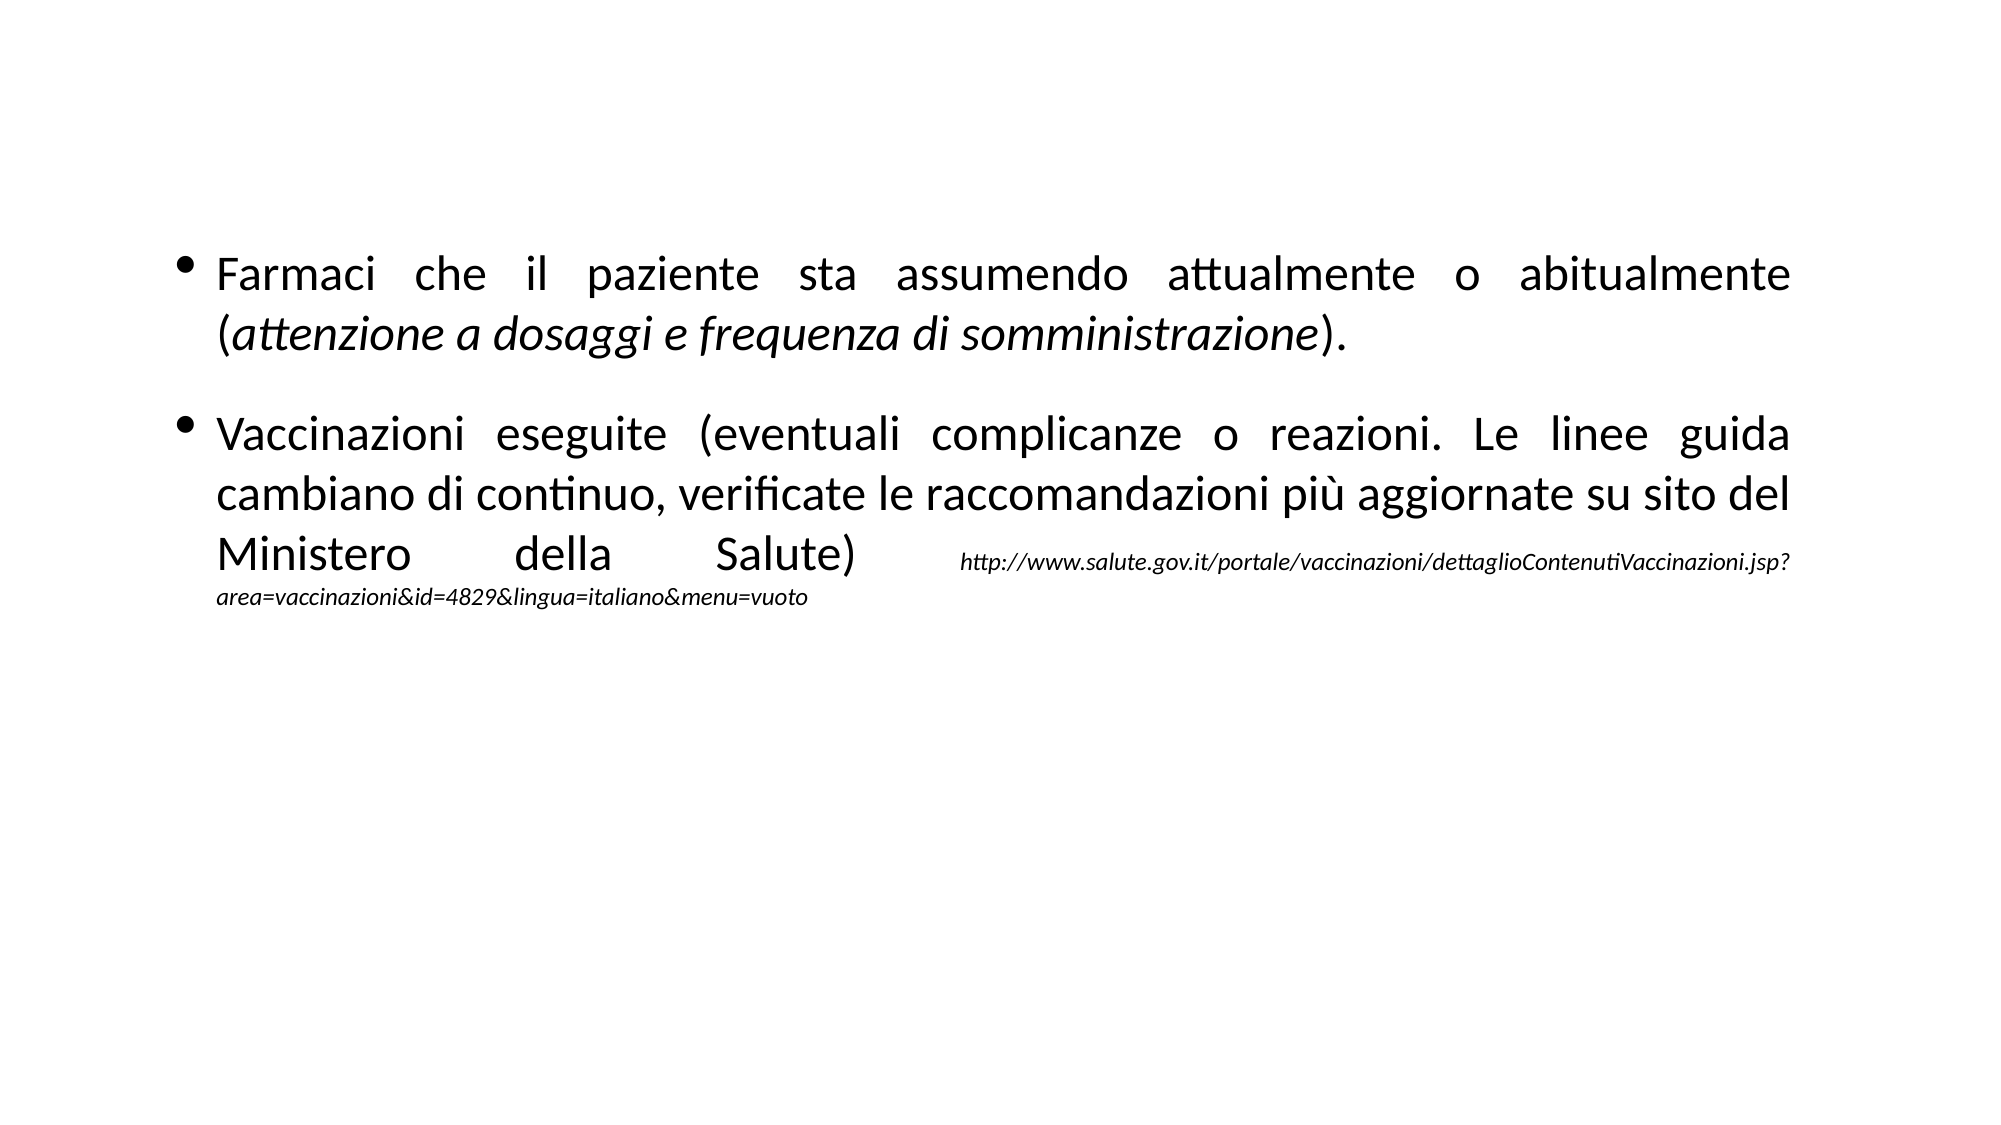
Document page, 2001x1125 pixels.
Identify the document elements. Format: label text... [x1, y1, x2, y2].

text_box Farmaci che il paziente sta assumendo attualmente o abitualmente (attenzione a dosaggi e frequenza di somministrazione). Vaccinazioni eseguite (eventuali complicanze o reazioni. Le linee guida cambiano di continuo, verificate le raccomandazioni più aggiornate su sito del Ministero della Salute) http://www.salute.gov.it/portale/vaccinazioni/dettaglioContenutiVaccinazioni.jsp?area=vaccinazioni&id=4829&lingua=italiano&menu=vuoto [169, 233, 1800, 618]
